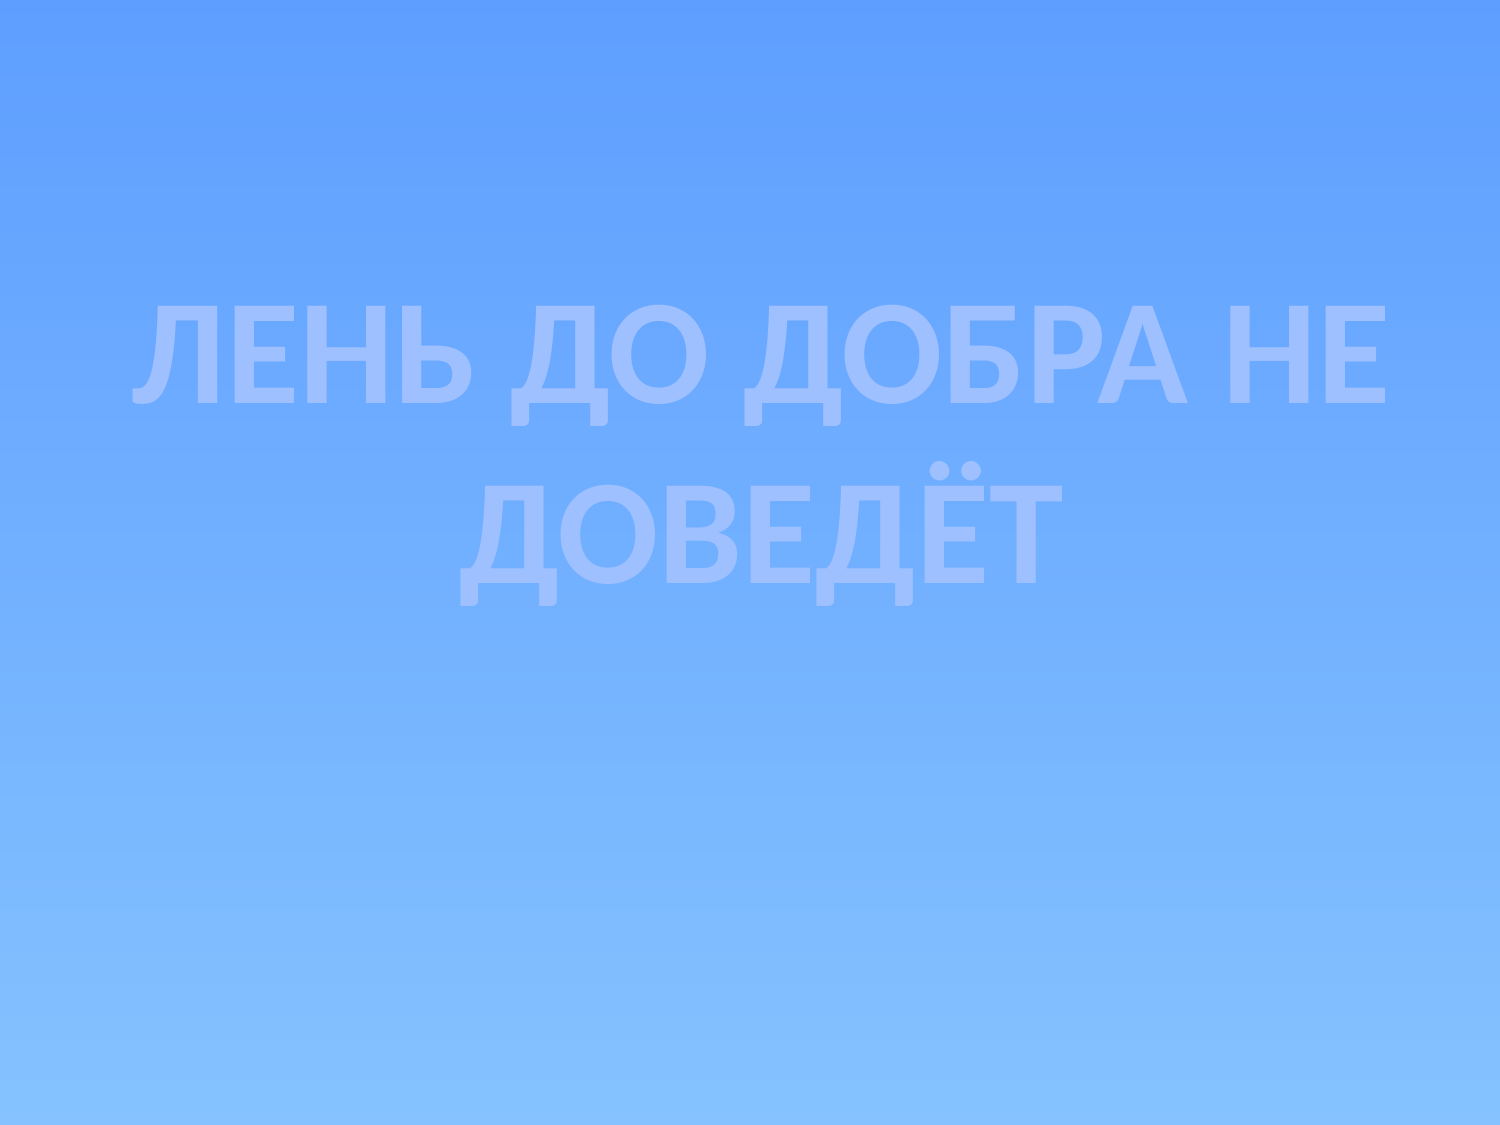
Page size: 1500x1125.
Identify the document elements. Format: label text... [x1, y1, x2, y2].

text_box ЛЕНЬ ДО ДОБРА НЕ ДОВЕДЁТ [93, 246, 1430, 621]
